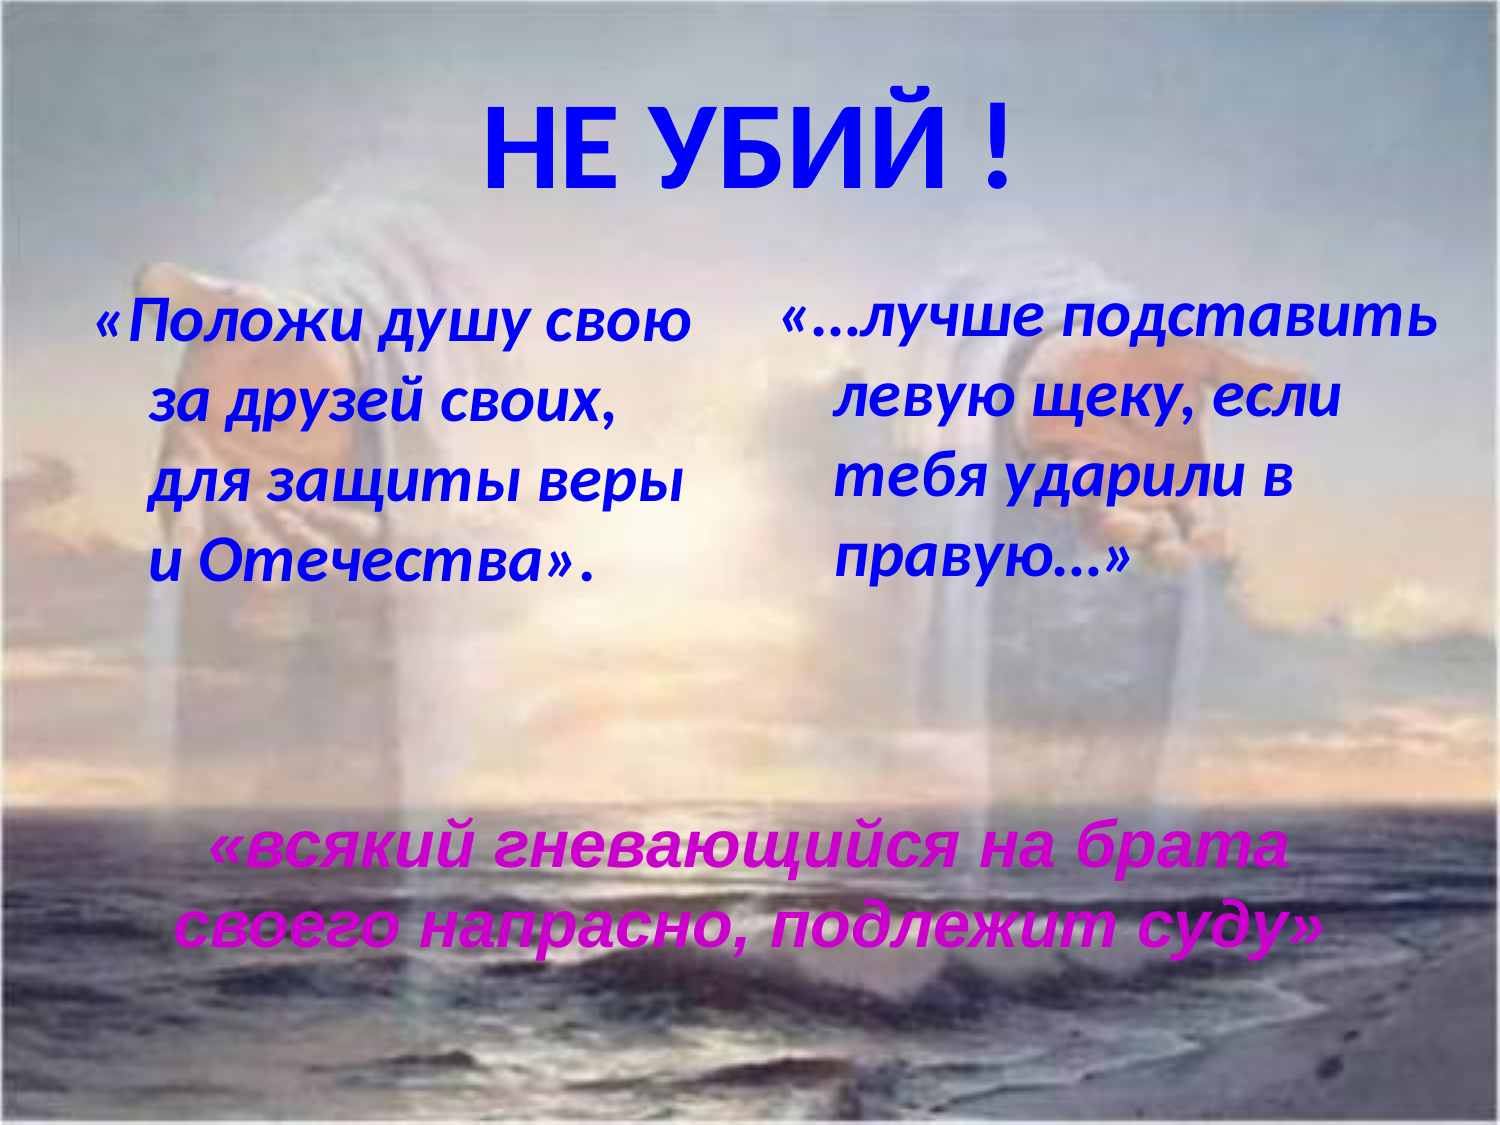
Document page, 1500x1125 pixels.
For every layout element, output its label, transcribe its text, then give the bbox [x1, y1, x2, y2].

title НЕ УБИЙ ! [74, 44, 1426, 233]
text_box «всякий гневающийся на брата своего напрасно, подлежит суду» [156, 793, 1344, 969]
list «Положи душу свою за друзей своих, для защиты веры и Отечества». [76, 266, 740, 1010]
picture [0, 0, 1500, 1125]
list «…лучше подставить левую щеку, если тебя ударили в правую…» [762, 262, 1471, 1006]
